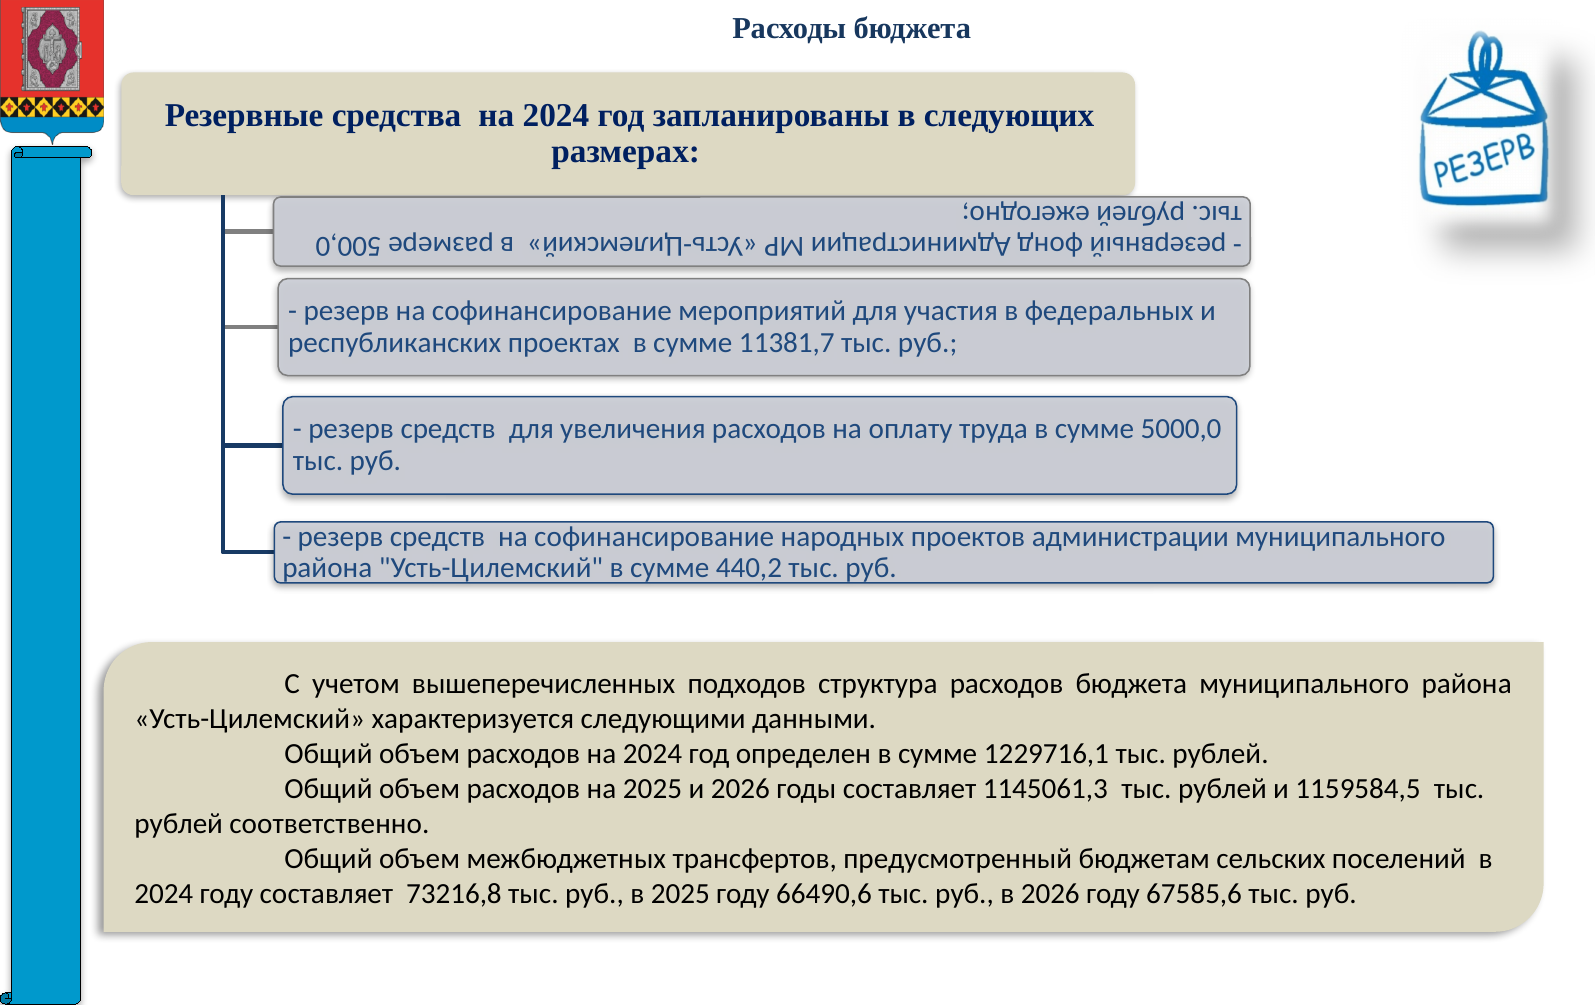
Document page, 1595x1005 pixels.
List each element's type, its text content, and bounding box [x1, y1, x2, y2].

text_box С учетом вышеперечисленных подходов структура расходов бюджета муниципального района «Усть-Цилемский» характеризуется следующими данными. Общий объем расходов на 2024 год определен в сумме 1229716,1 тыс. рублей. Общий объем расходов на 2025 и 2026 годы составляет 1145061,3 тыс. рублей и 1159584,5 тыс. рублей соответственно. Общий объем межбюджетных трансфертов, предусмотренный бюджетам сельских поселений в 2024 году составляет 73216,8 тыс. руб., в 2025 году 66490,6 тыс. руб., в 2026 году 67585,6 тыс. руб. [108, 642, 1544, 932]
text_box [0, 0, 104, 1005]
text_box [121, 72, 1544, 592]
title Расходы бюджета [133, 0, 1570, 54]
picture [1399, 17, 1568, 242]
